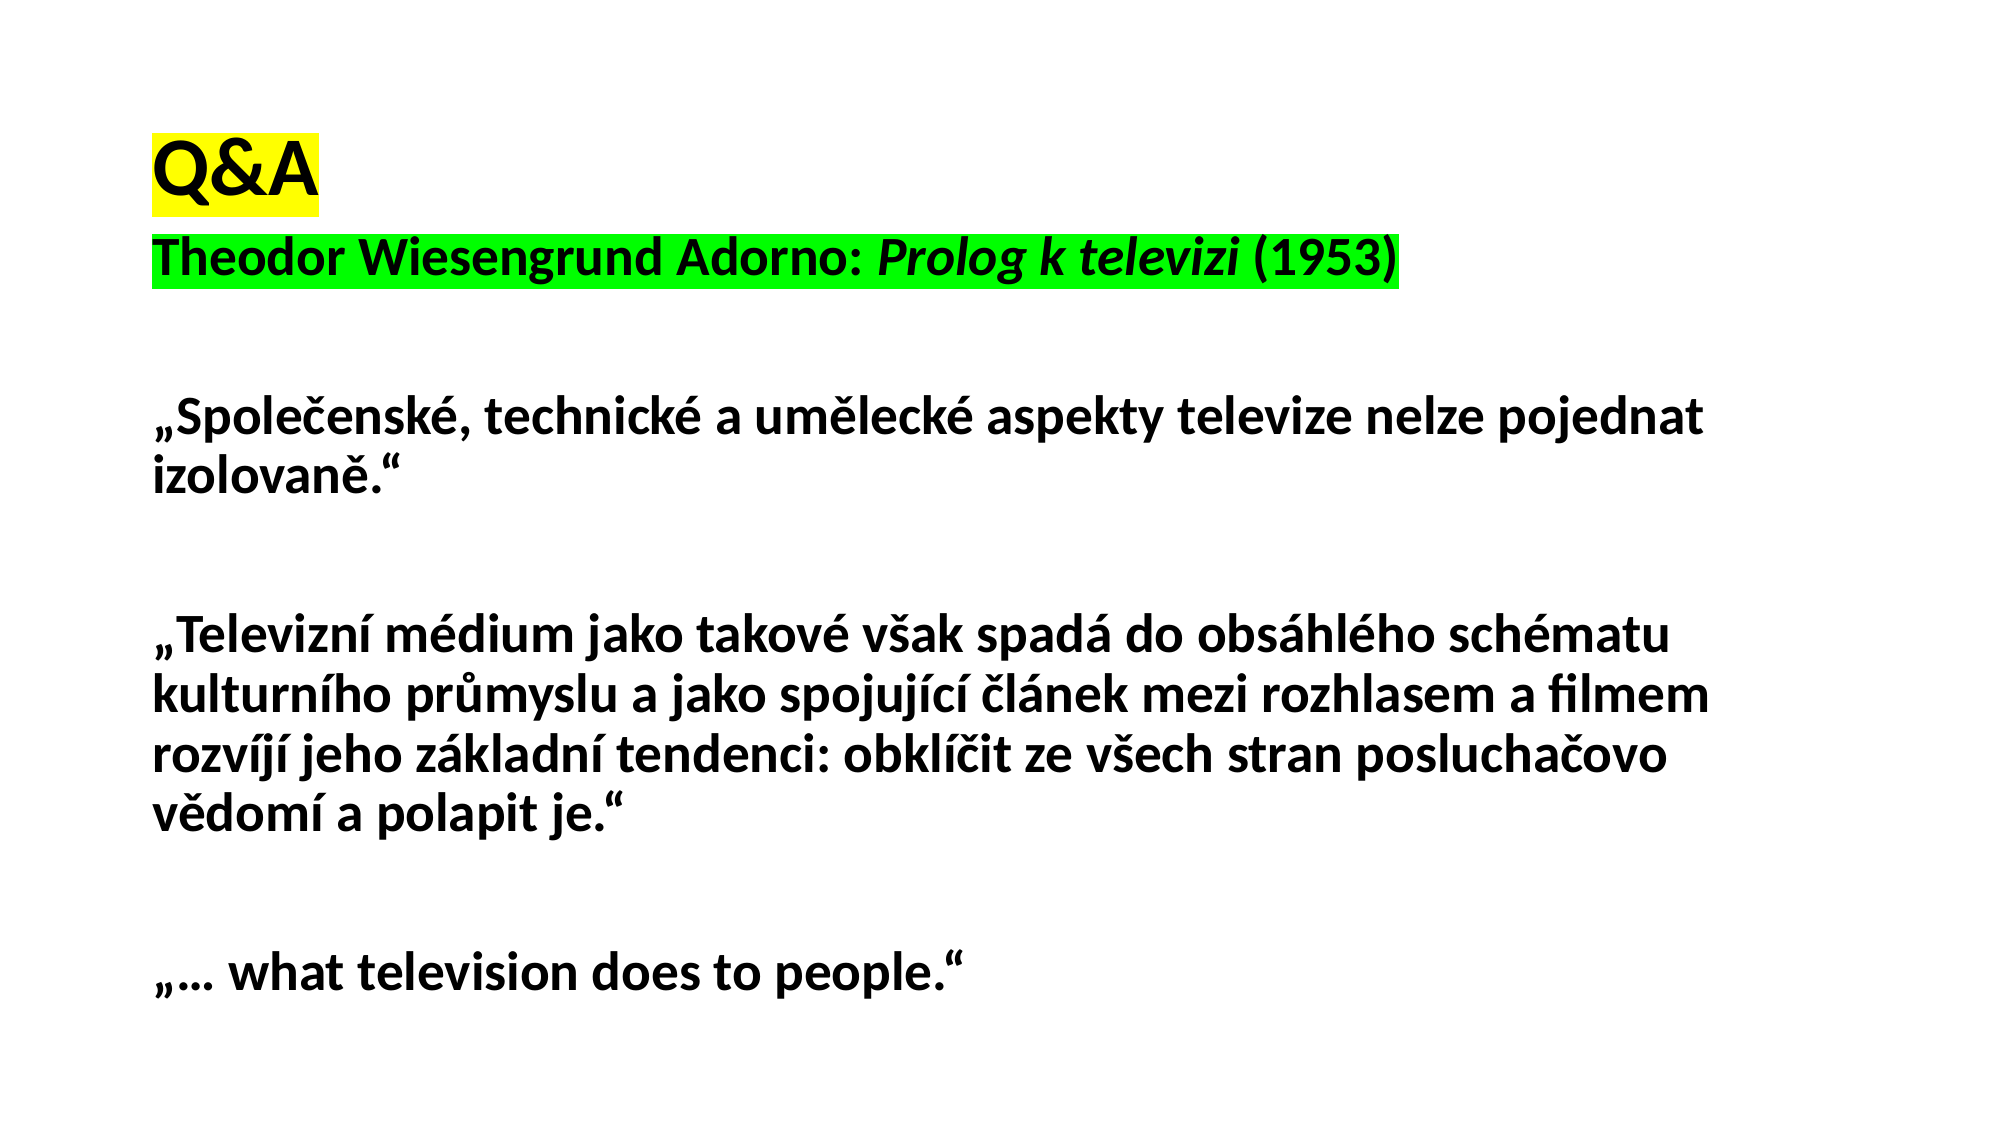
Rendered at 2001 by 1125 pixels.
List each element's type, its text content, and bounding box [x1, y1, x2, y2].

list Theodor Wiesengrund Adorno: Prolog k televizi (1953) „Společenské, technické a umělecké aspekty televize nelze pojednat izolovaně.“ „Televizní médium jako takové však spadá do obsáhlého schématu kulturního průmyslu a jako spojující článek mezi rozhlasem a filmem rozvíjí jeho základní tendenci: obklíčit ze všech stran posluchačovo vědomí a polapit je.“ „… what television does to people.“ [137, 220, 1863, 1014]
title Q&A [137, 59, 1863, 220]
